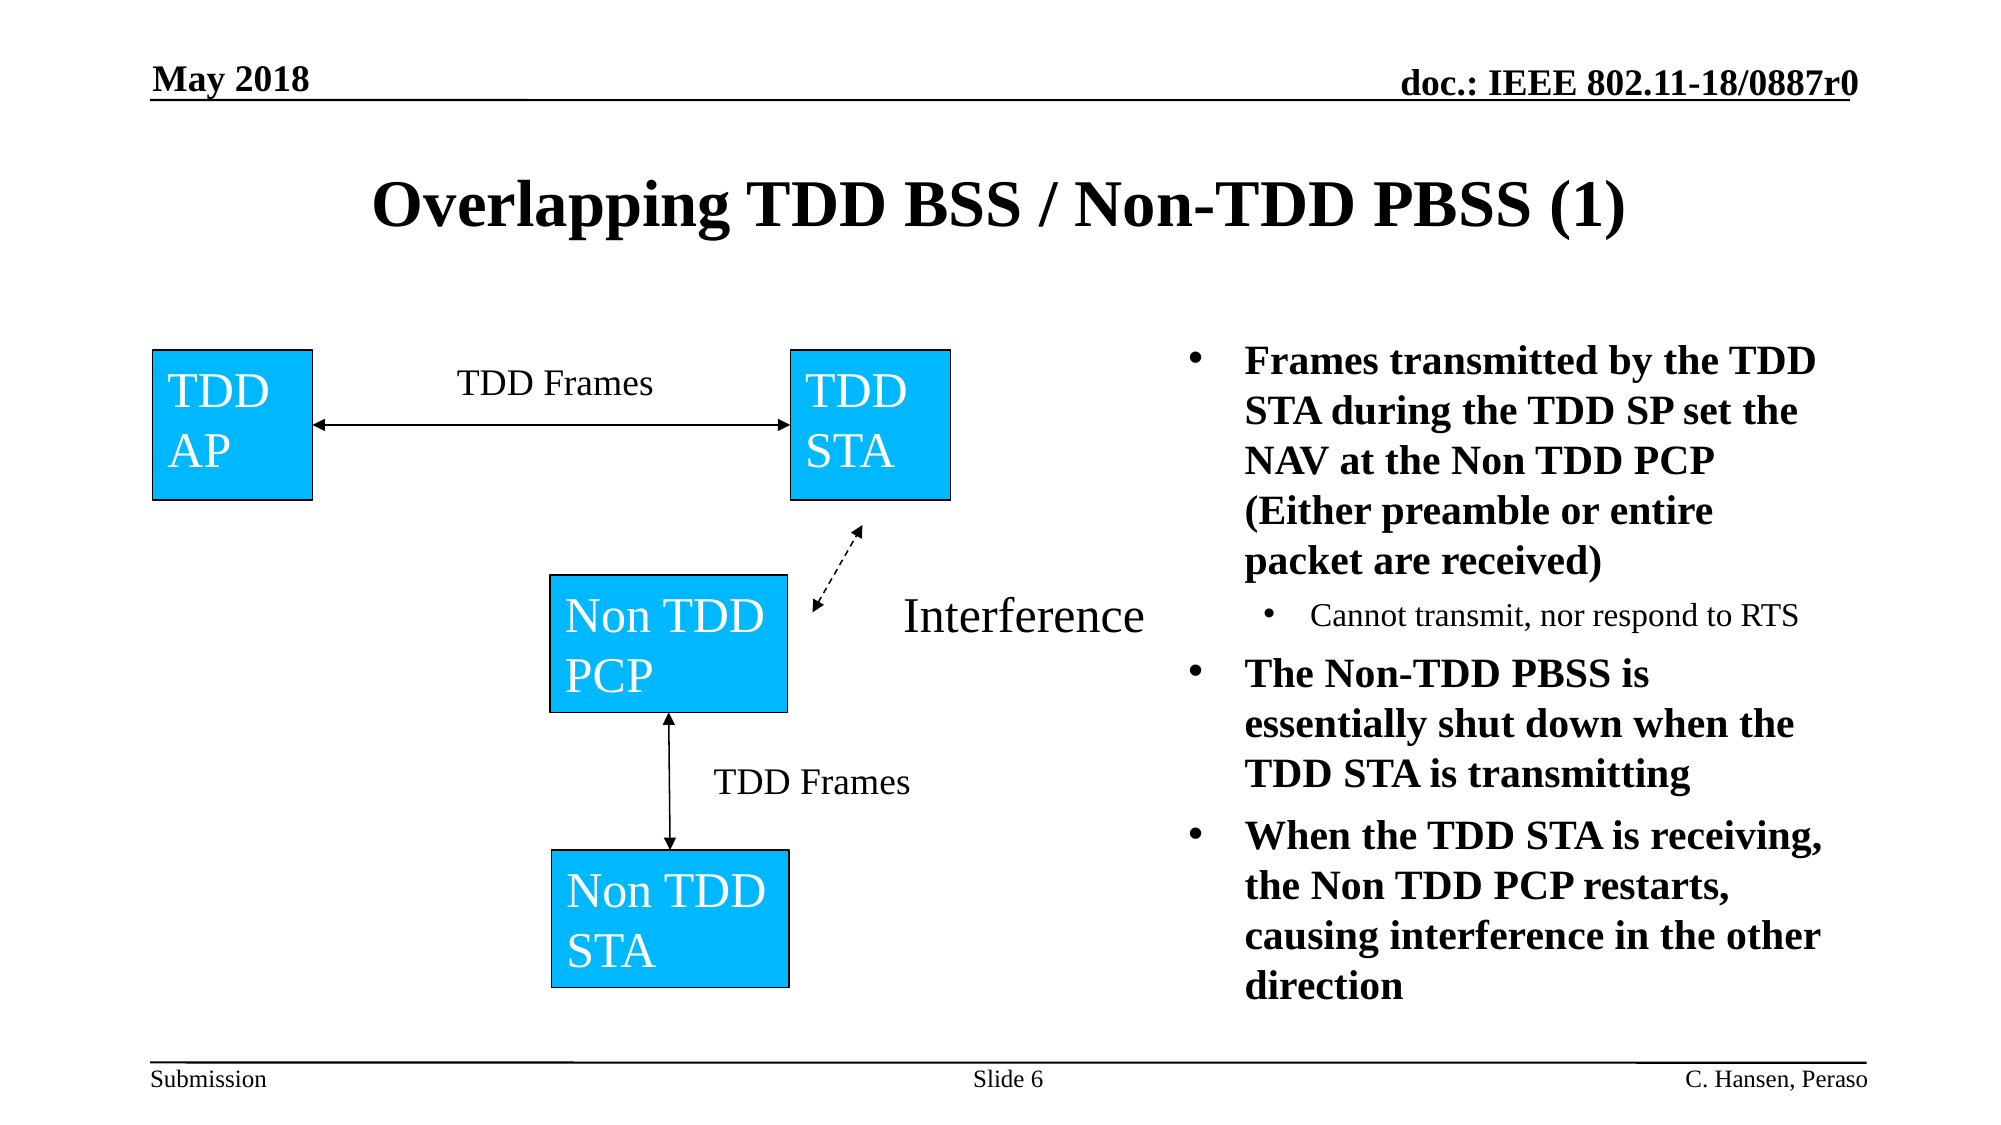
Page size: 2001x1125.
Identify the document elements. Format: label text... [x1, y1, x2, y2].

title Overlapping TDD BSS / Non-TDD PBSS (1) [149, 112, 1850, 288]
slide_number Slide 6 [950, 1061, 1067, 1123]
text_box TDD Frames [697, 748, 928, 812]
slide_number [152, 54, 563, 100]
text_box Interference [886, 573, 1162, 652]
text_box Non TDD STA [551, 849, 789, 988]
list Frames transmitted by the TDD STA during the TDD SP set the NAV at the Non TDD PCP (Either preamble or entire packet are received) Cannot transmit, nor respond to RTS The Non-TDD PBSS is essentially shut down when the TDD STA is transmitting When the TDD STA is receiving, the Non TDD PCP restarts, causing interference in the other direction [1172, 324, 1850, 1000]
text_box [812, 524, 863, 613]
text_box TDD Frames [440, 348, 671, 412]
text_box TDD STA [790, 349, 951, 500]
text_box TDD AP [152, 349, 313, 500]
text_box Non TDD PCP [549, 574, 788, 713]
footer C. Hansen, Peraso [1171, 1061, 1869, 1093]
